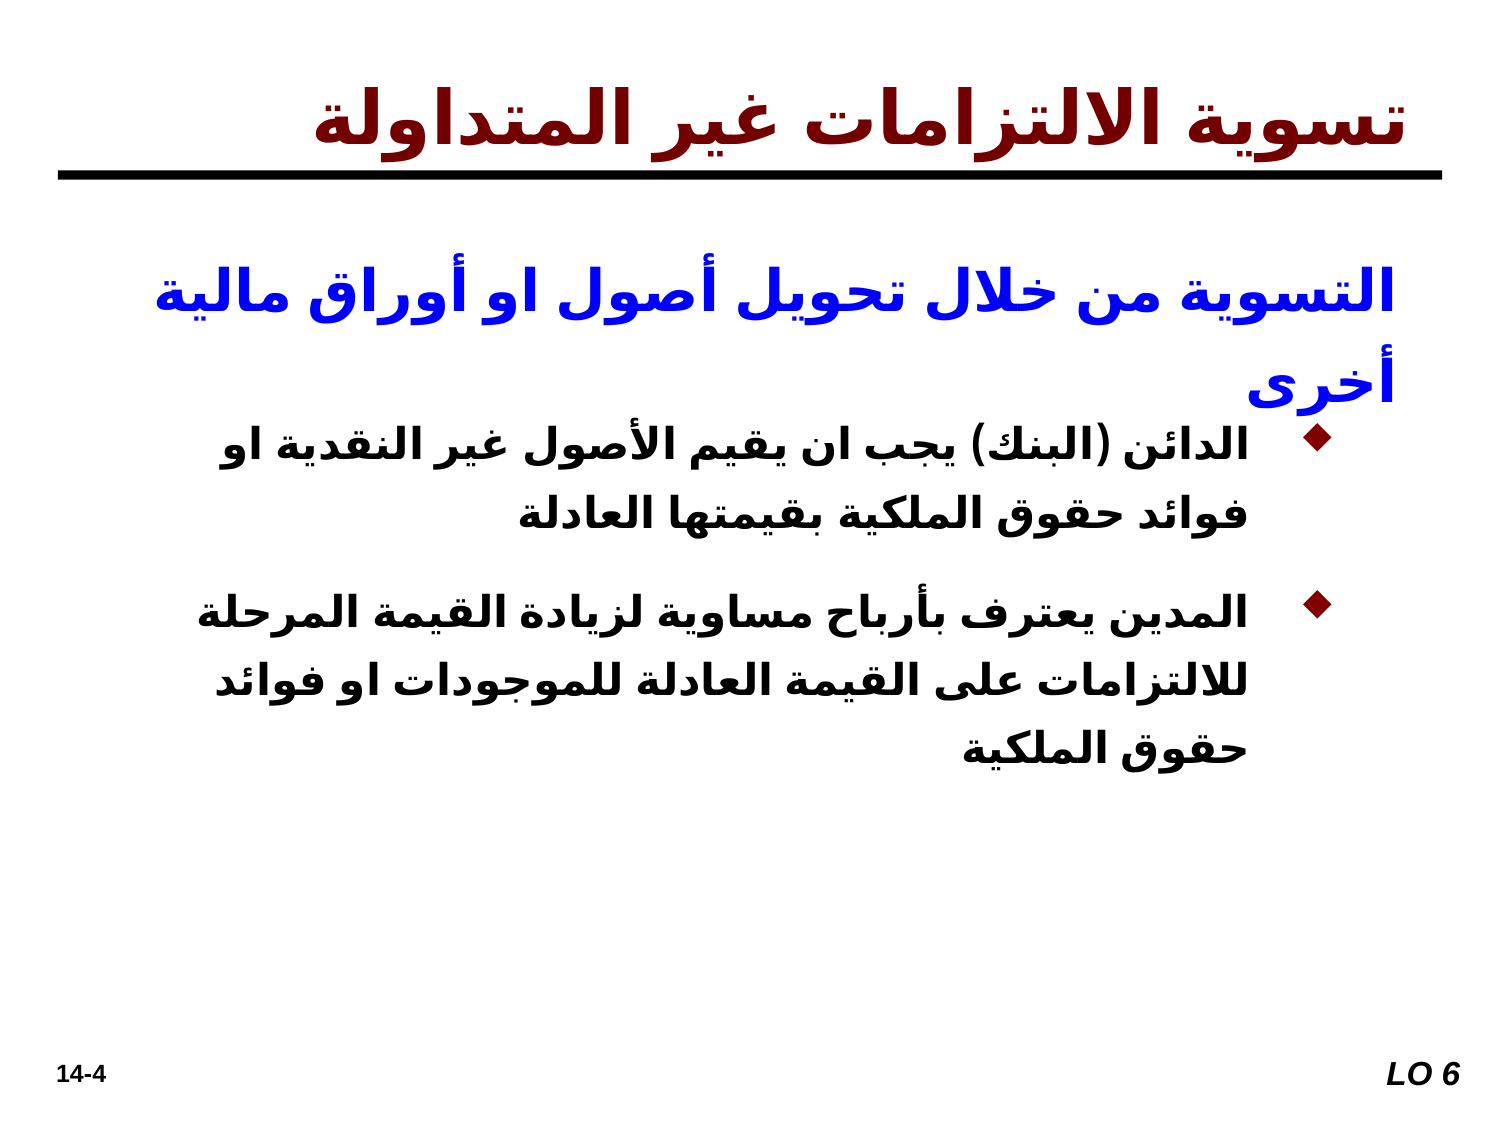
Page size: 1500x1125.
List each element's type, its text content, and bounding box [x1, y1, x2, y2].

text_box التسوية من خلال تحويل أصول او أوراق مالية أخرى [99, 224, 1450, 422]
text_box LO 6 [1324, 1044, 1475, 1100]
text_box تسوية الالتزامات غير المتداولة [74, 62, 1425, 155]
text_box الدائن (البنك) يجب ان يقيم الأصول غير النقدية او فوائد حقوق الملكية بقيمتها العادلة المدين يعترف بأرباح مساوية لزيادة القيمة المرحلة للالتزامات على القيمة العادلة للموجودات او فوائد حقوق الملكية [99, 422, 1388, 780]
